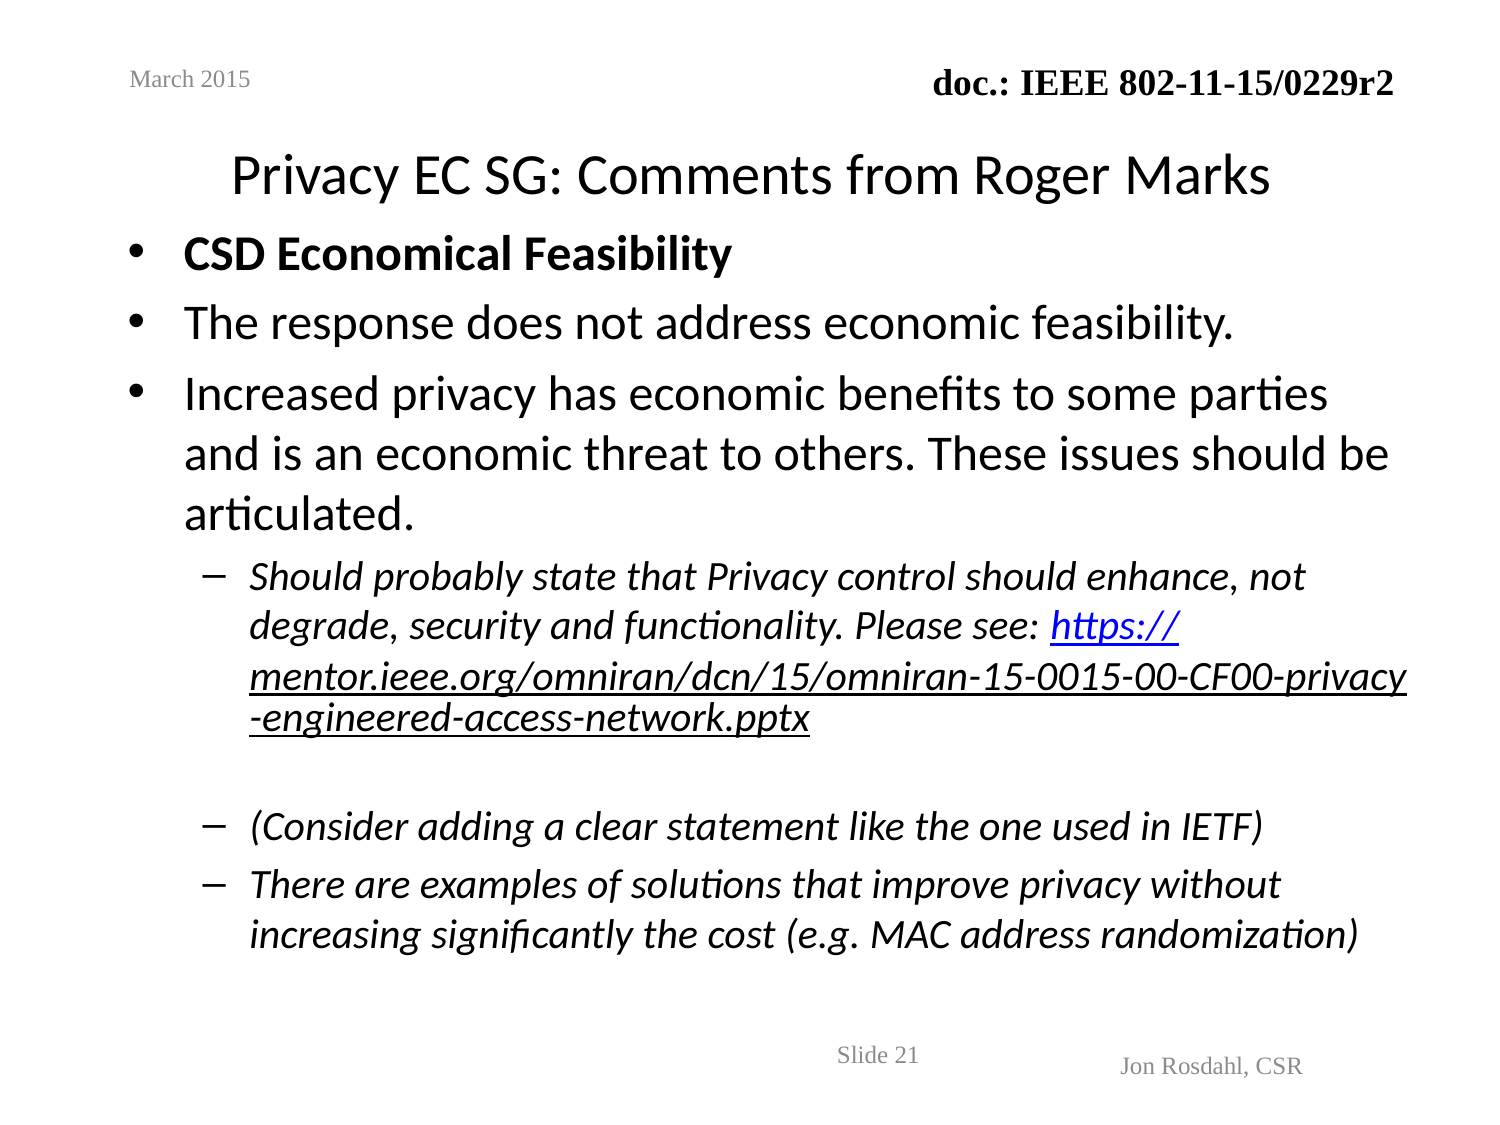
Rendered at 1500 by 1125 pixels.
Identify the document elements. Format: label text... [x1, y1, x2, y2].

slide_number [114, 54, 422, 100]
slide_number Slide 21 [584, 1023, 935, 1084]
title Privacy EC SG: Comments from Roger Marks [76, 125, 1427, 218]
list CSD Economical Feasibility The response does not address economic feasibility. Increased privacy has economic benefits to some parties and is an economic threat to others. These issues should be articulated. Should probably state that Privacy control should enhance, not degrade, security and functionality. Please see: https://mentor.ieee.org/omniran/dcn/15/omniran-15-0015-00-CF00-privacy-engineered-access-network.pptx (Consider adding a clear statement like the one used in IETF) There are examples of solutions that improve privacy without increasing significantly the cost (e.g. MAC address randomization) [112, 212, 1424, 1016]
footer Jon Rosdahl, CSR [974, 1035, 1450, 1095]
